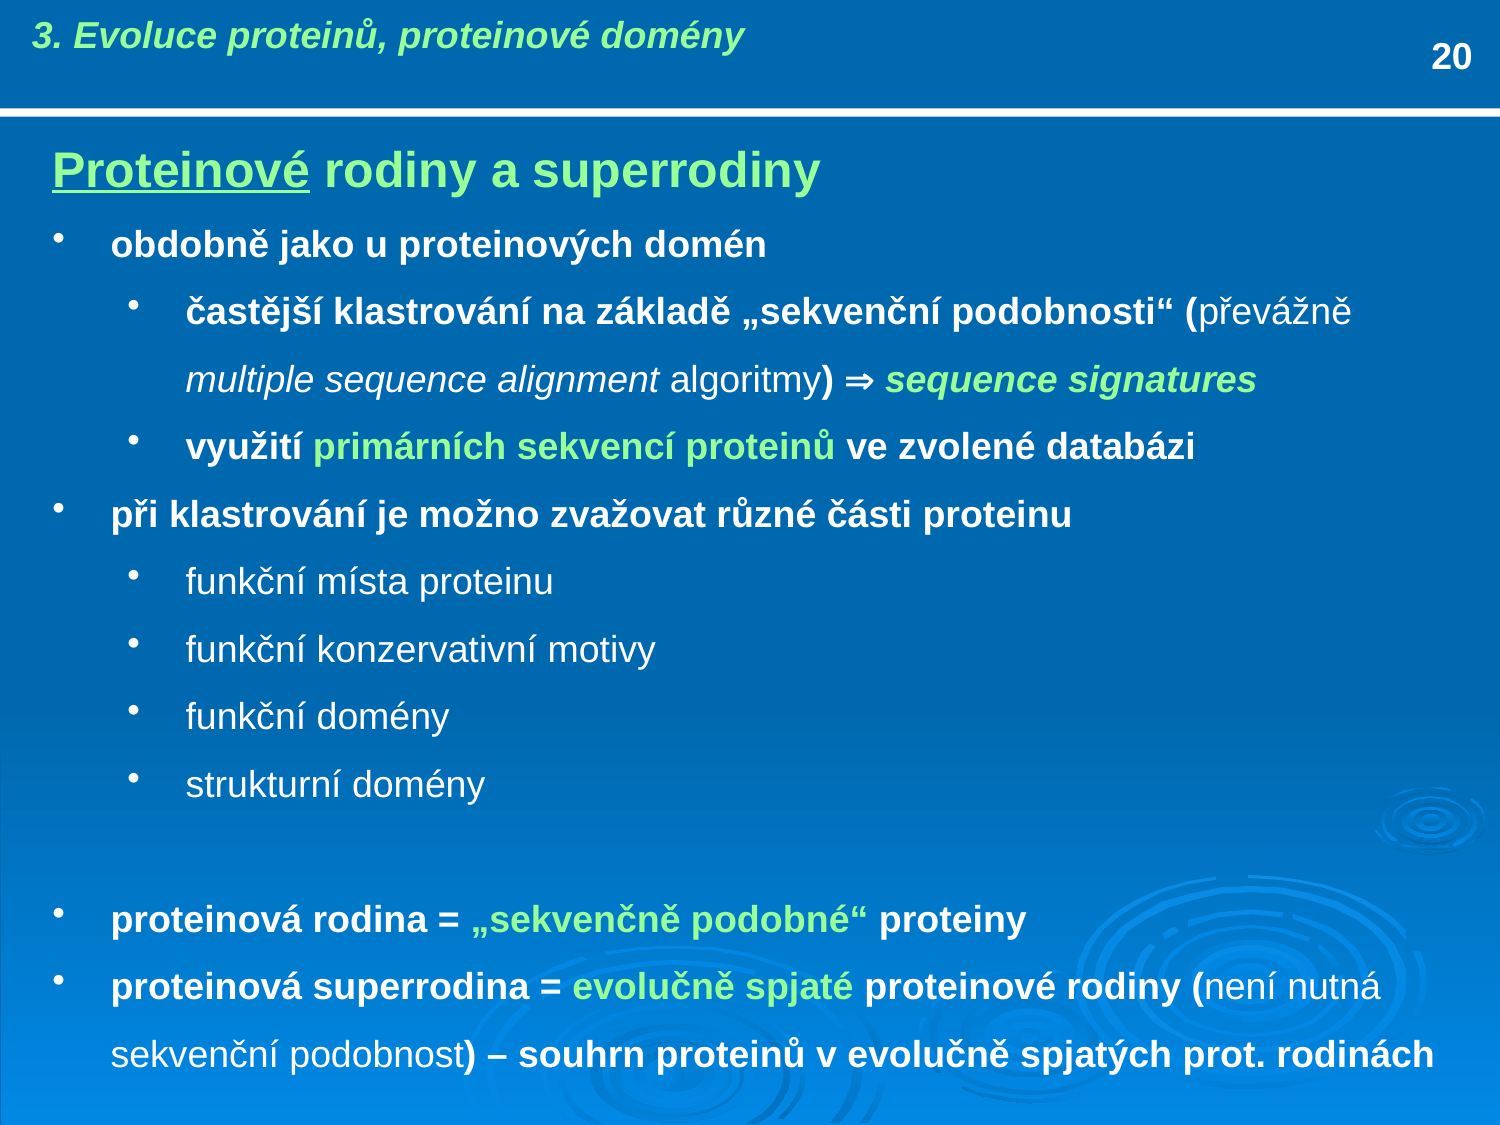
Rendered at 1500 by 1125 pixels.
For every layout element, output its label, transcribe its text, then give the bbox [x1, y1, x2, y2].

text_box Proteinové rodiny a superrodiny obdobně jako u proteinových domén častější klastrování na základě „sekvenční podobnosti“ (převážně multiple sequence alignment algoritmy)  sequence signatures využití primárních sekvencí proteinů ve zvolené databázi při klastrování je možno zvažovat různé části proteinu funkční místa proteinu funkční konzervativní motivy funkční domény strukturní domény proteinová rodina = „sekvenčně podobné“ proteiny proteinová superrodina = evolučně spjaté proteinové rodiny (není nutná sekvenční podobnost) – souhrn proteinů v evolučně spjatých prot. rodinách [37, 99, 1463, 1083]
text_box 3. Evoluce proteinů, proteinové domény [17, 3, 761, 104]
text_box 20 [1399, 24, 1488, 85]
